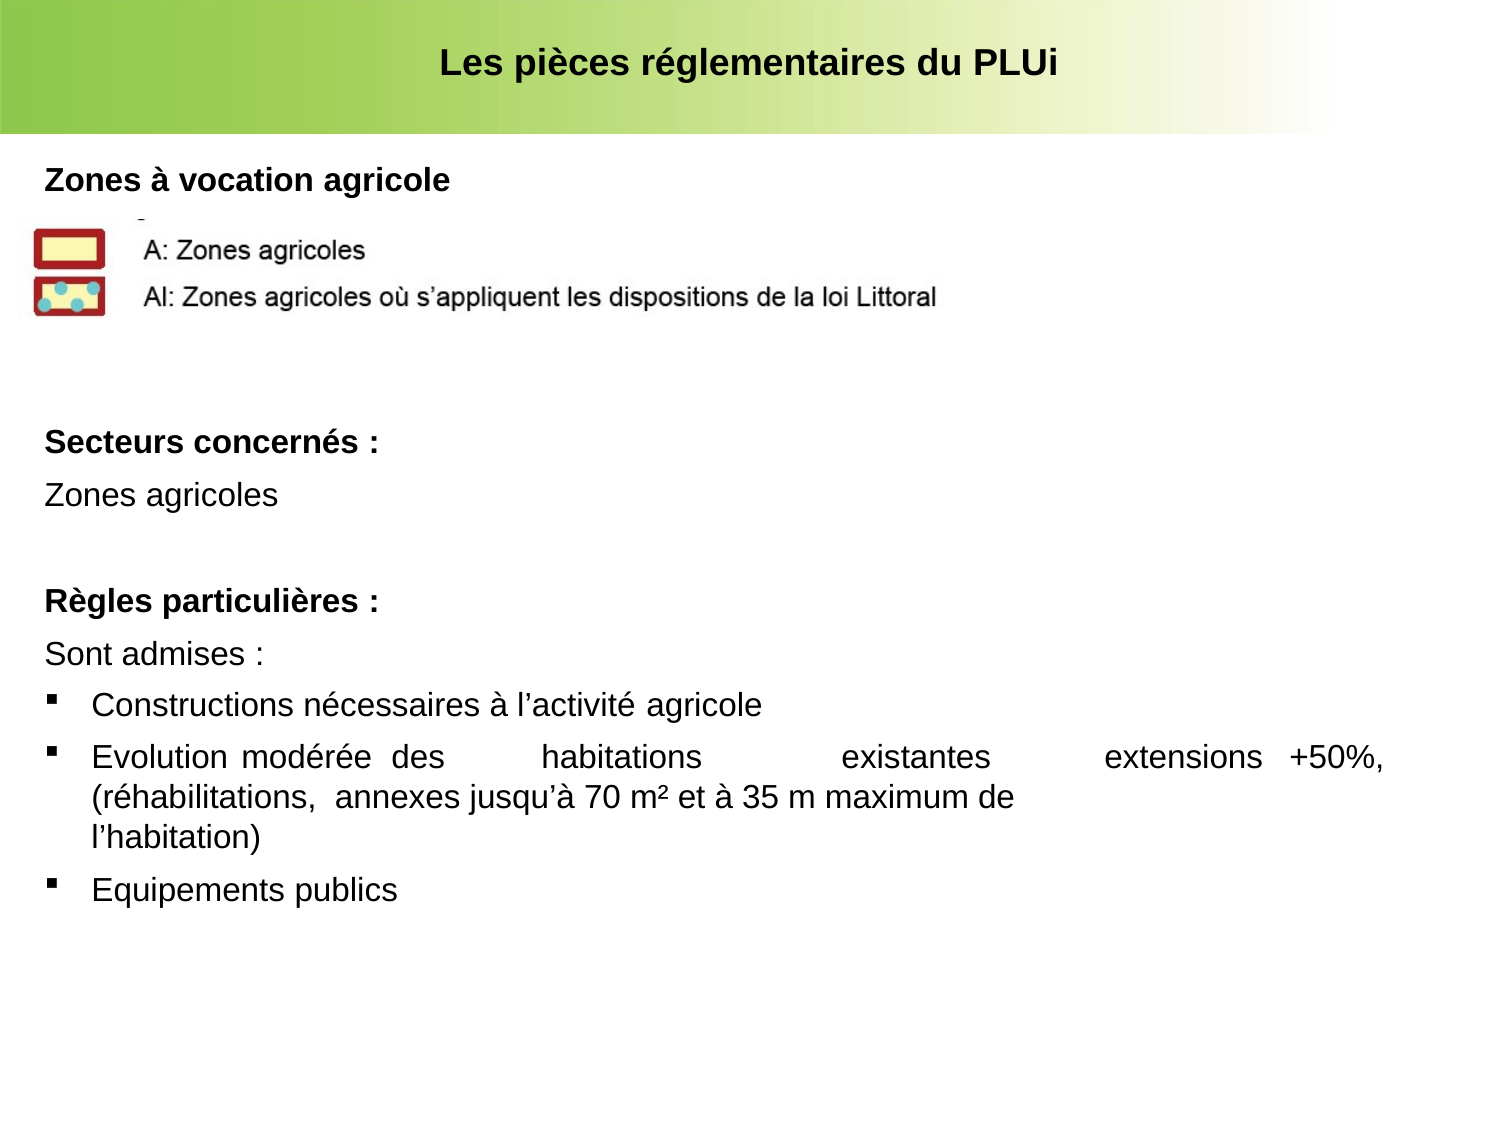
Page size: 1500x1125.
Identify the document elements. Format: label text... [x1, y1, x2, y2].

text_box +50%, [1287, 735, 1387, 776]
picture [0, 0, 1500, 134]
text_box Zones à vocation agricole [42, 158, 456, 199]
text_box [17, 219, 1482, 321]
text_box Les pièces réglementaires du PLUi [437, 37, 1063, 219]
text_box Constructions nécessaires à l’activité agricole Evolution modérée des habitations existantes (réhabilitations, annexes jusqu’à 70 m² et à 35 m maximum de l’habitation) Equipements publics [42, 683, 1081, 908]
text_box extensions [1102, 735, 1266, 776]
text_box Secteurs concernés : Zones agricoles Règles particulières : Sont admises : [42, 420, 384, 672]
